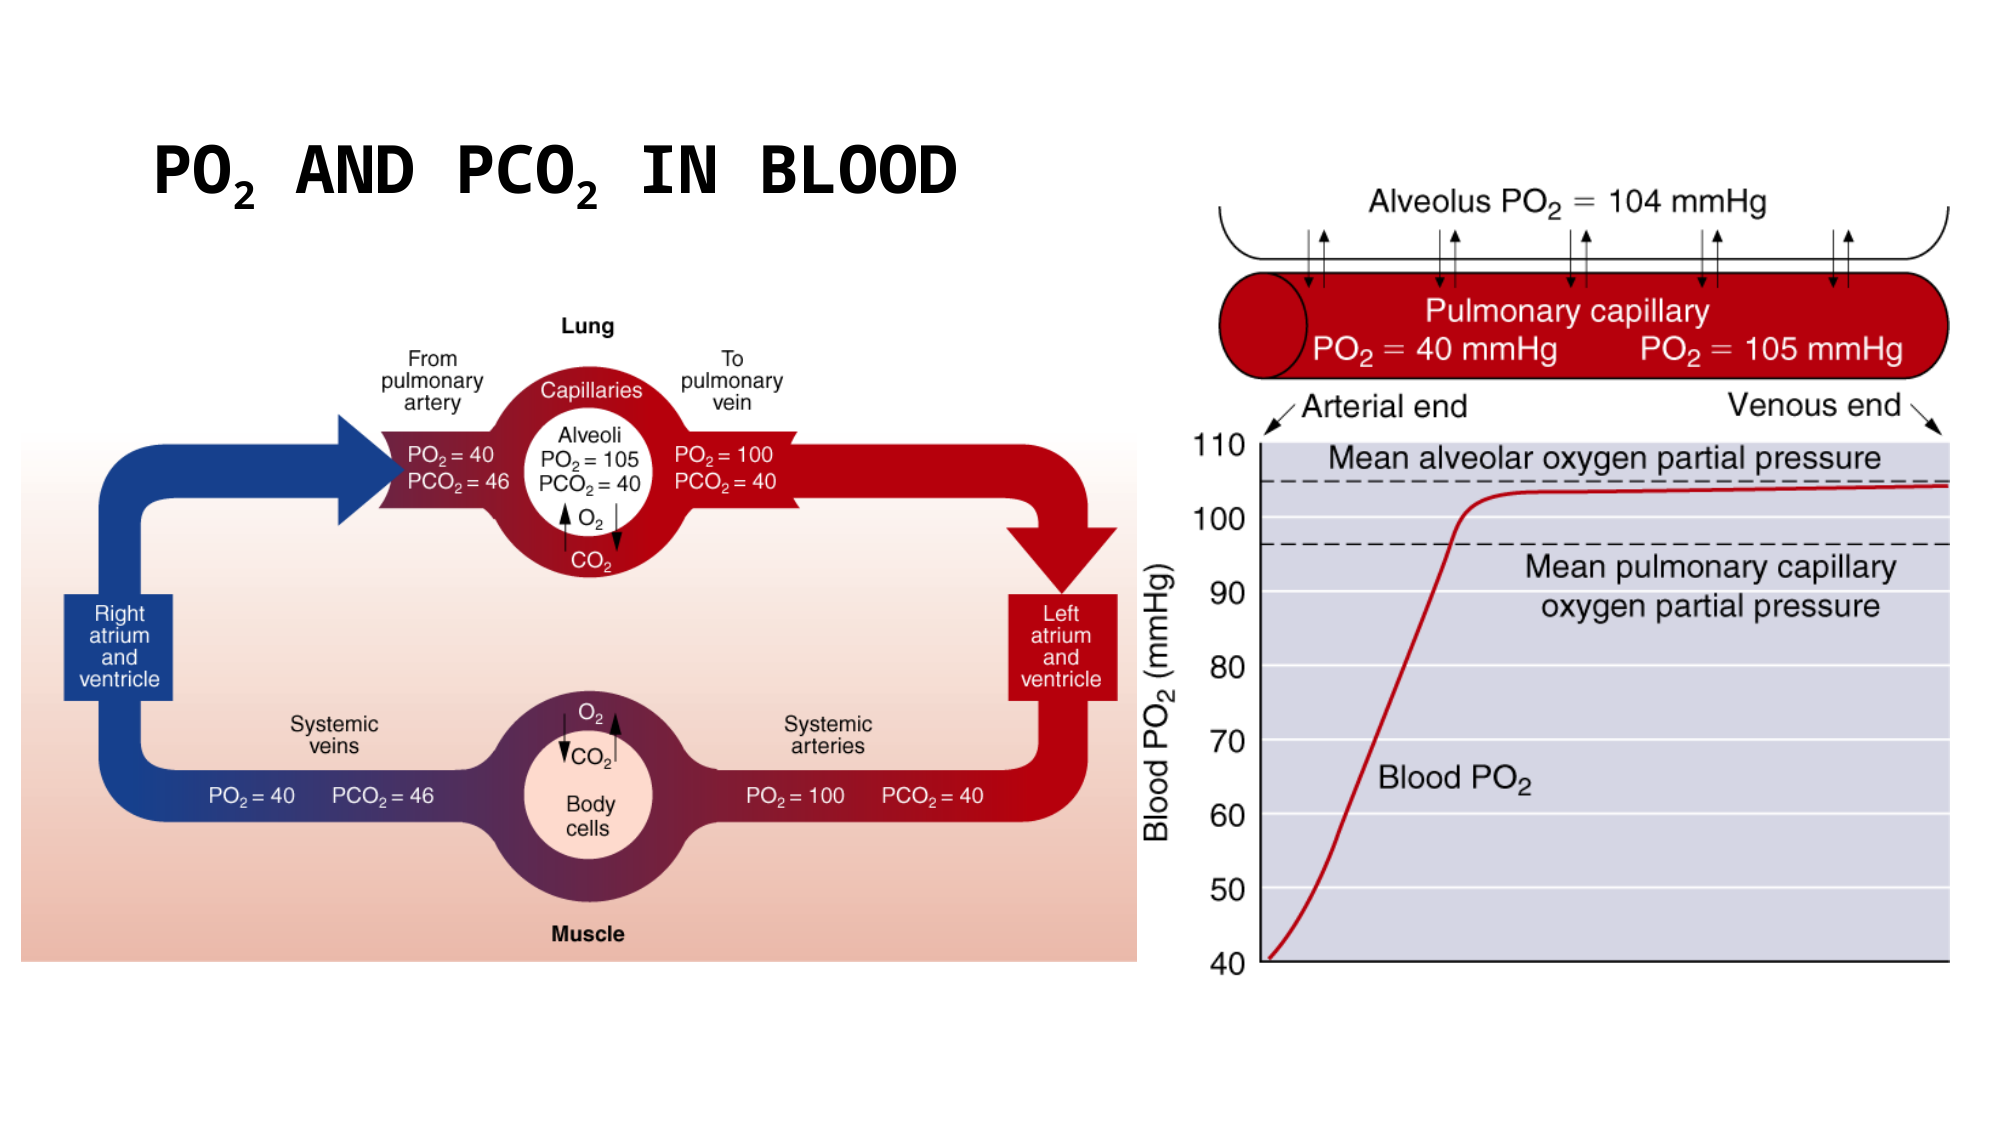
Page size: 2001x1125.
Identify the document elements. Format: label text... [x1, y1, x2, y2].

title PO2 AND PCO2 IN BLOOD [137, 59, 1863, 278]
picture [21, 182, 1950, 982]
